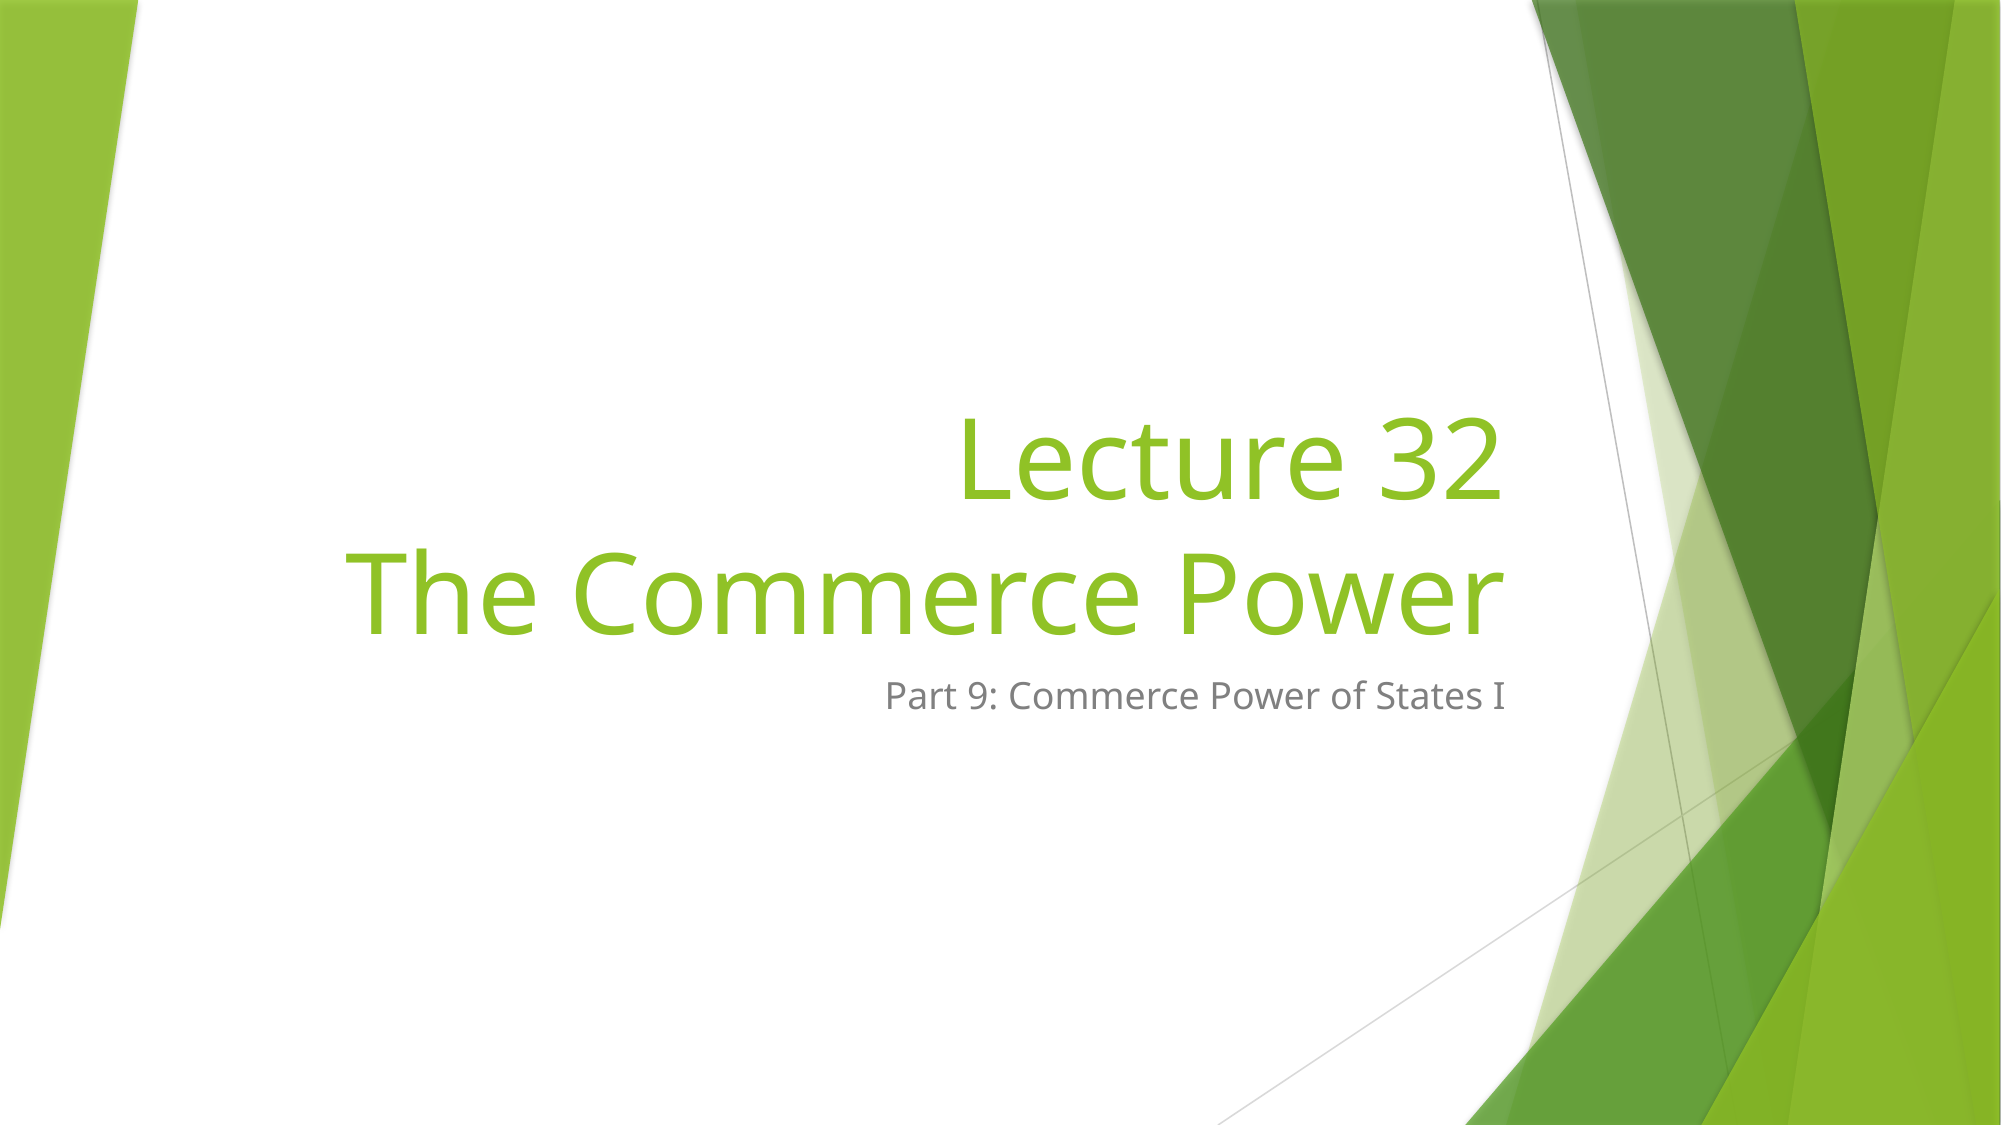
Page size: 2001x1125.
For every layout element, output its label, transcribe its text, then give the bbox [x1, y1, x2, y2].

subtitle Part 9: Commerce Power of States I [247, 664, 1522, 845]
title Lecture 32 The Commerce Power [247, 394, 1522, 664]
